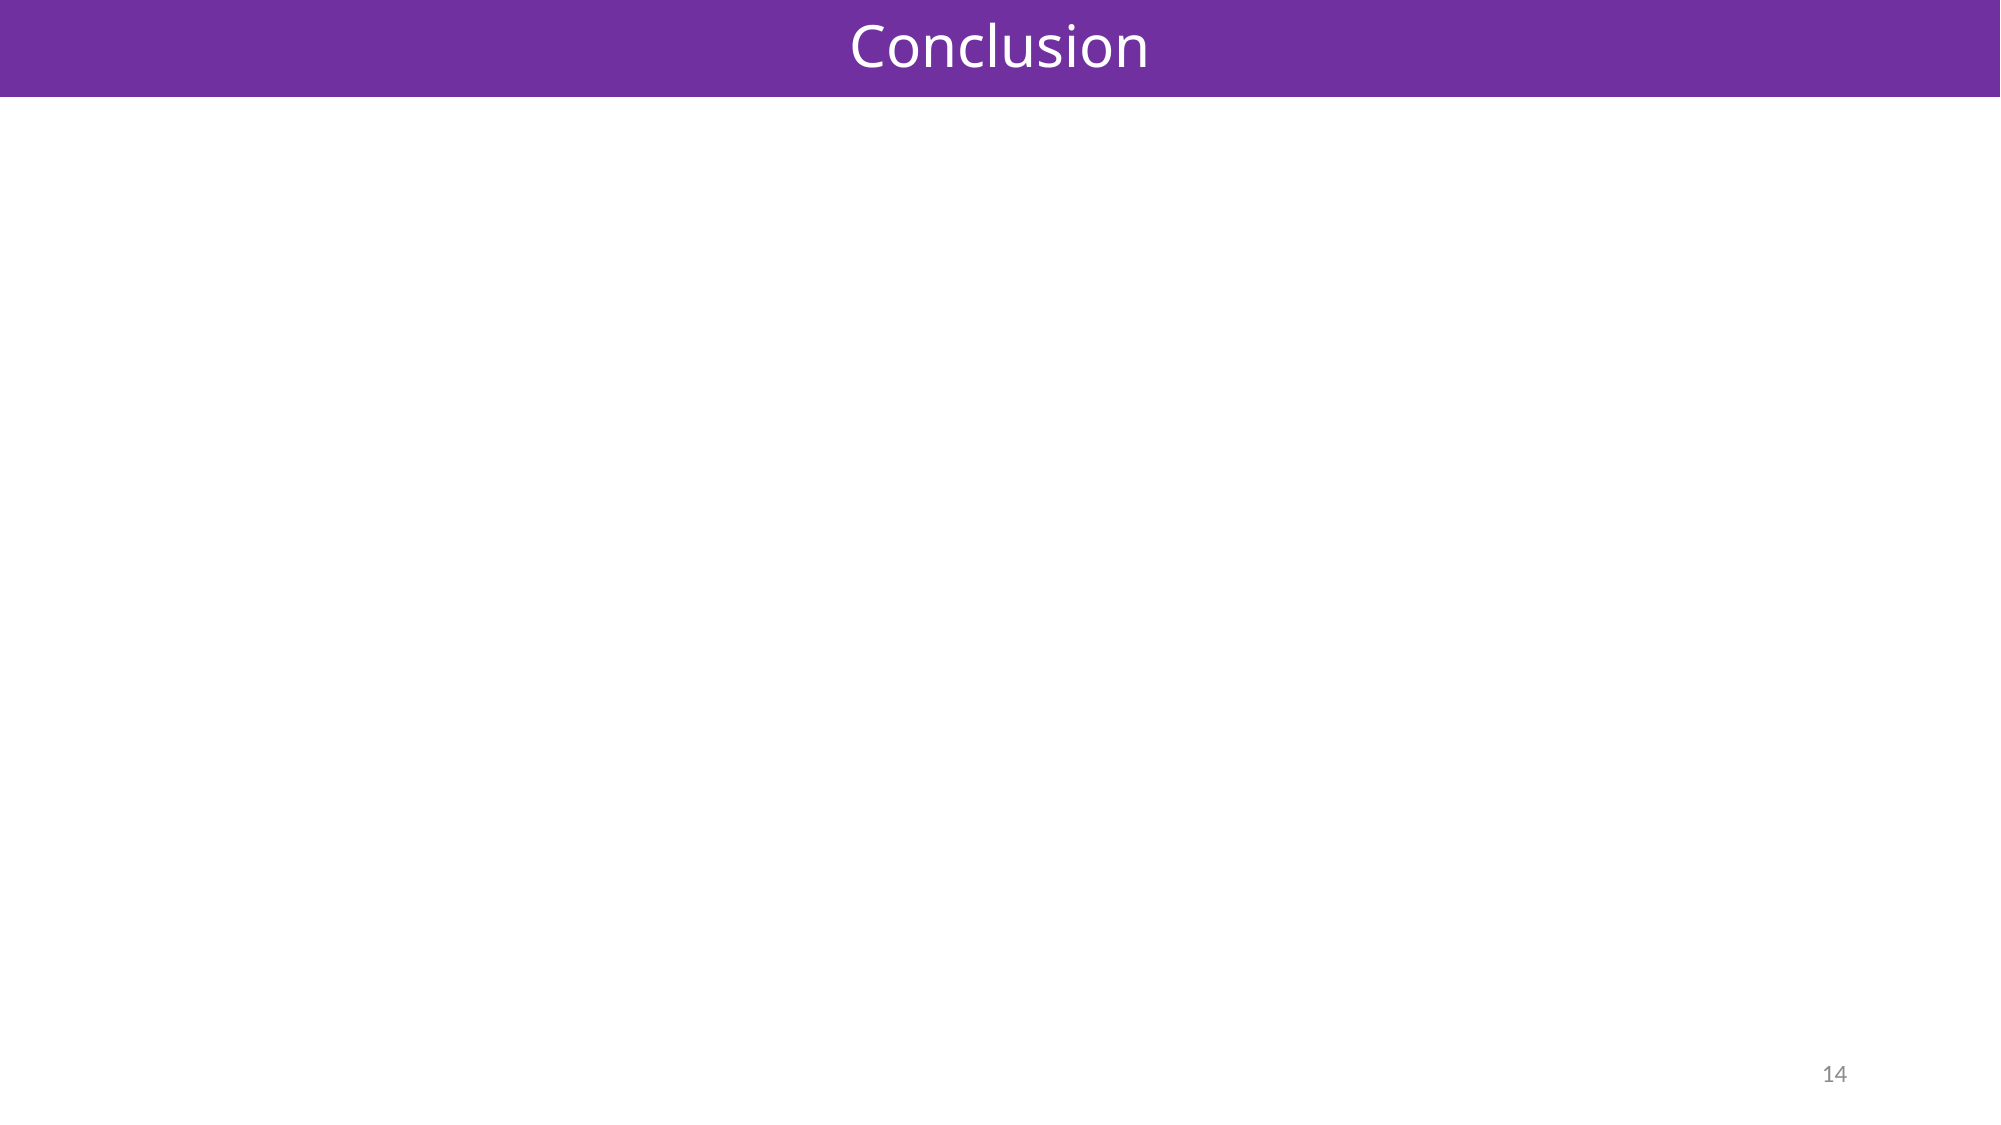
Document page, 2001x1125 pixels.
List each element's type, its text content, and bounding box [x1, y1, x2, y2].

slide_number 14 [1412, 1042, 1863, 1103]
